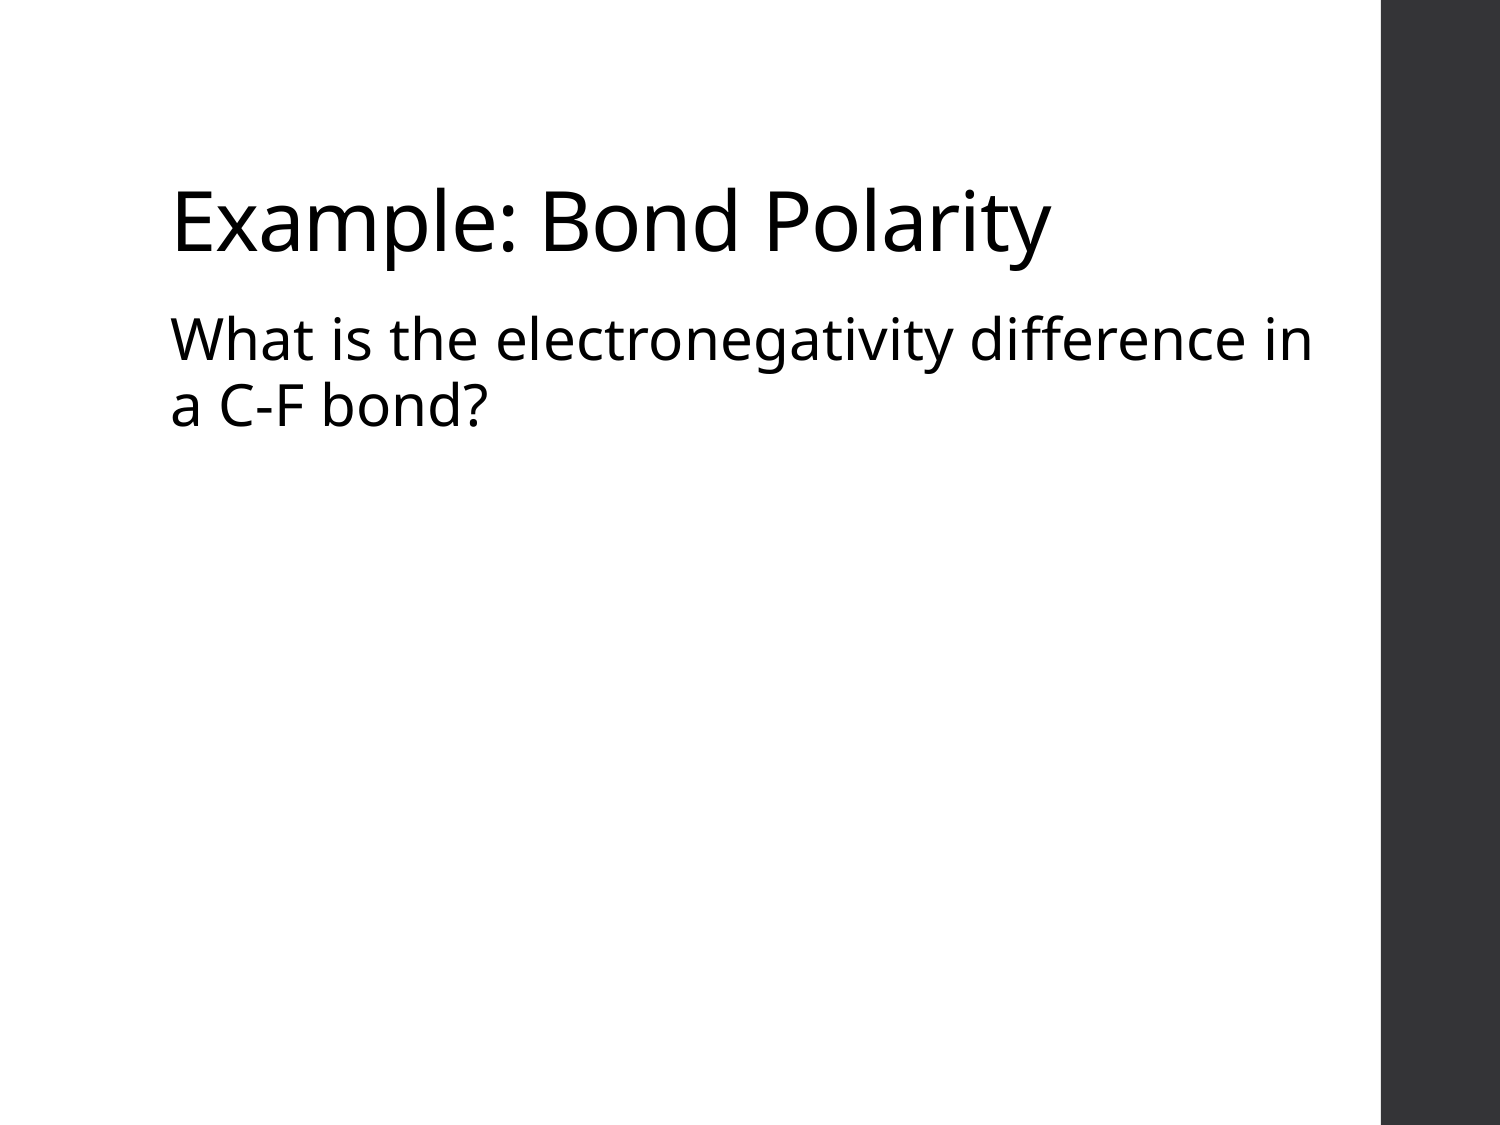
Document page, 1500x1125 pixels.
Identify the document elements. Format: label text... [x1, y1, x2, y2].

title Example: Bond Polarity [155, 60, 1348, 278]
list What is the electronegativity difference in a C-F bond? [155, 299, 1348, 1014]
